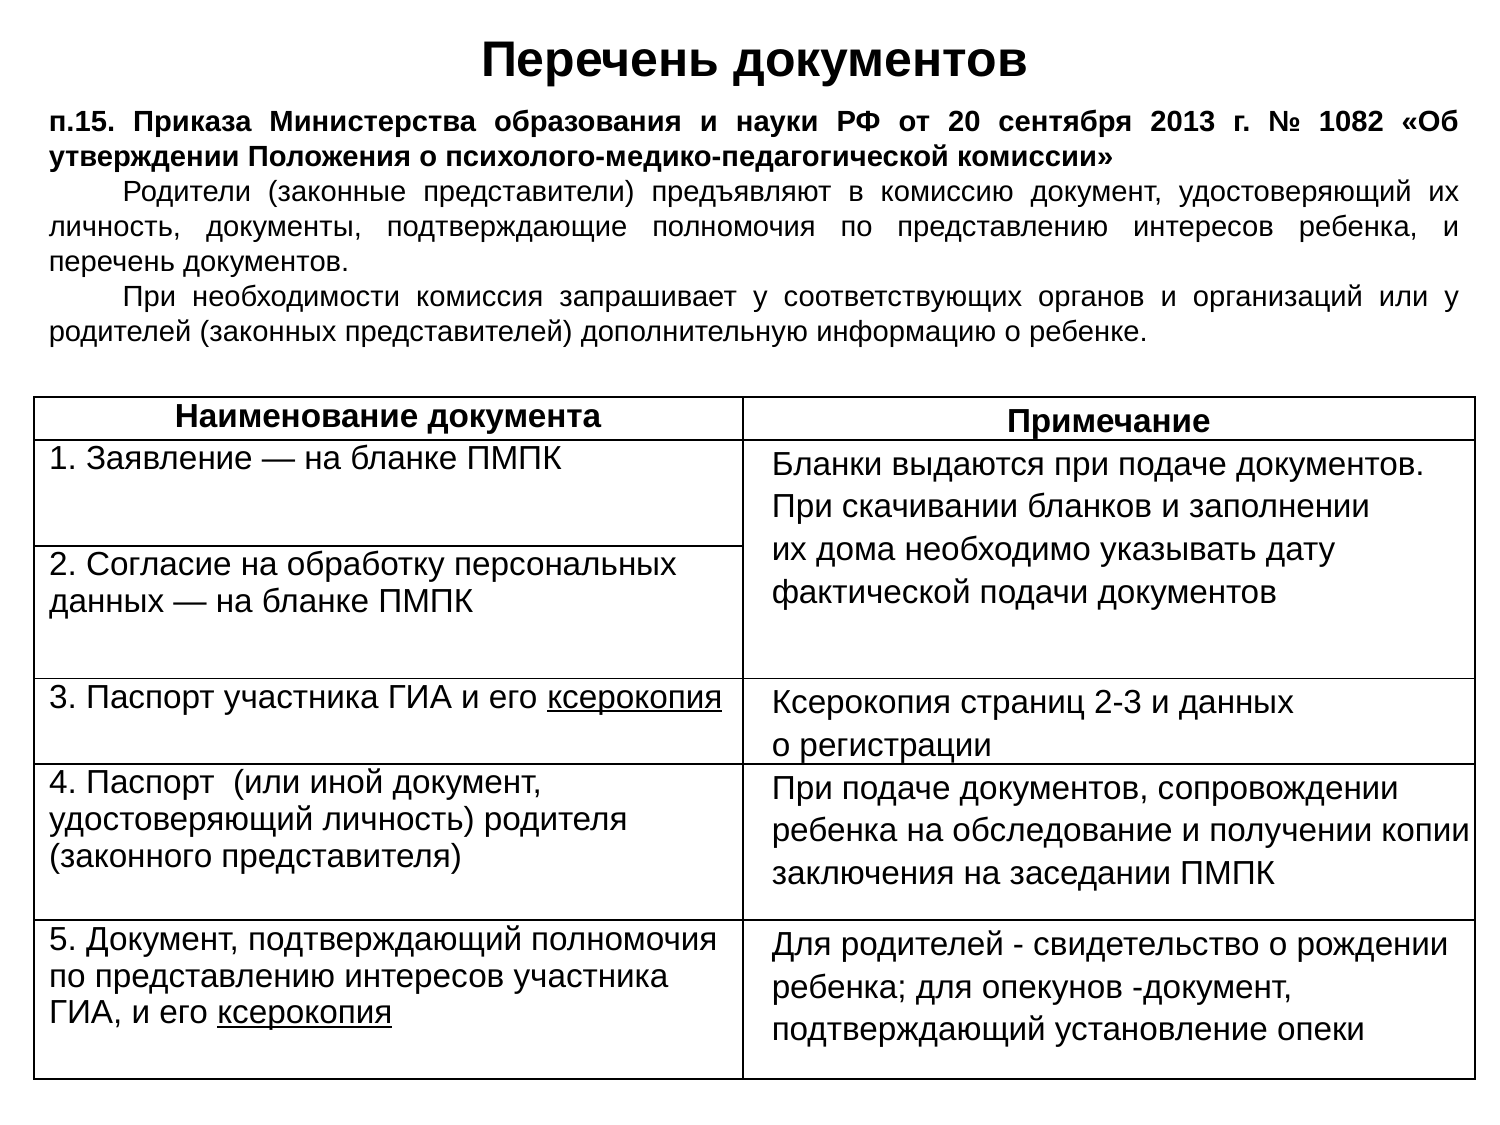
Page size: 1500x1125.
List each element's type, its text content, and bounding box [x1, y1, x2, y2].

table_cell При подаче документов, сопровождении ребенка на обследование и получении копии заключения на заседании ПМПК [744, 765, 1474, 919]
table_cell 3. Паспорт участника ГИА и его ксерокопия [35, 679, 742, 763]
text_box п.15. Приказа Министерства образования и науки РФ от 20 сентября 2013 г. № 1082 «Об утверждении Положения о психолого-медико-педагогической комиссии» Родители (законные представители) предъявляют в комиссию документ, удостоверяющий их личность, документы, подтверждающие полномочия по представлению интересов ребенка, и перечень документов. При необходимости комиссия запрашивает у соответствующих органов и организаций или у родителей (законных представителей) дополнительную информацию о ребенке. [33, 94, 1476, 355]
table_cell Ксерокопия страниц 2-3 и данных о регистрации [744, 679, 1474, 763]
table_header Примечание [744, 398, 1474, 439]
table_cell 2. Согласие на обработку персональных данных — на бланке ПМПК [35, 547, 742, 678]
text_box Перечень документов [211, 19, 1298, 94]
table_cell 4. Паспорт (или иной документ, удостоверяющий личность) родителя (законного представителя) [35, 765, 742, 919]
table_cell 5. Документ, подтверждающий полномочия по представлению интересов участника ГИА, и его ксерокопия [35, 921, 742, 1078]
table_cell 1. Заявление — на бланке ПМПК [35, 441, 742, 545]
table_cell Для родителей - свидетельство о рождении ребенка; для опекунов -документ, подтверждающий установление опеки [744, 921, 1474, 1078]
table_cell Бланки выдаются при подаче документов. При скачивании бланков и заполнении их дома необходимо указывать дату фактической подачи документов [744, 441, 1474, 678]
table_header Наименование документа [35, 398, 742, 439]
